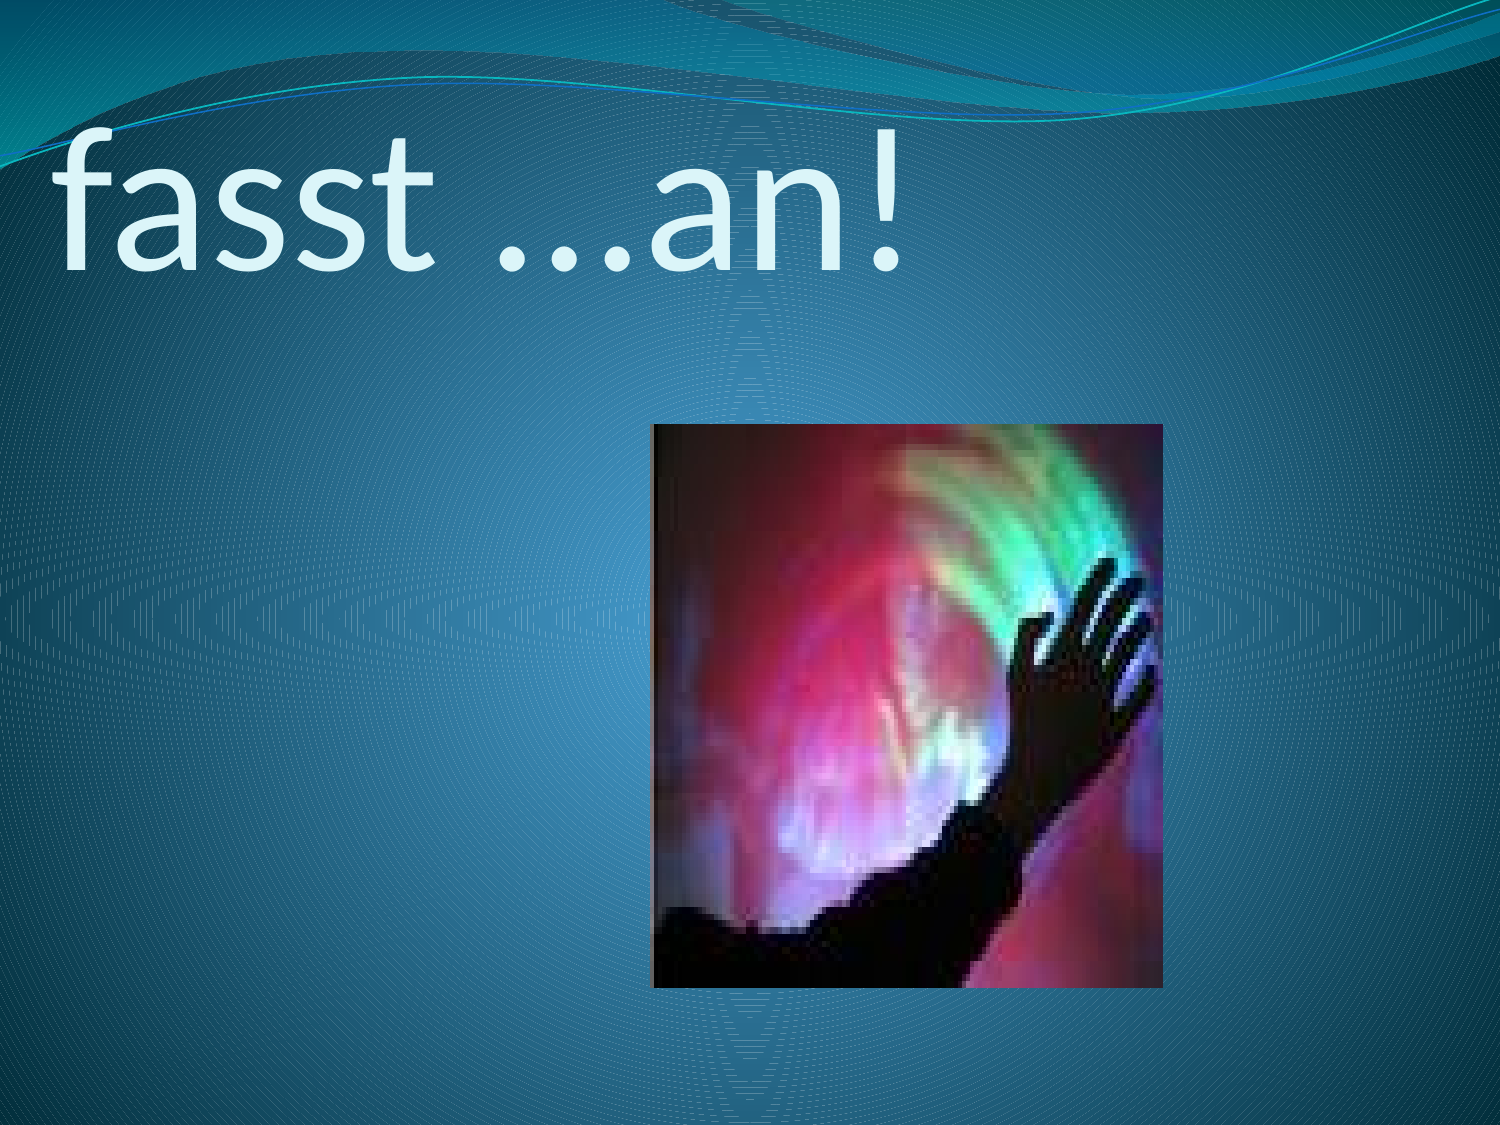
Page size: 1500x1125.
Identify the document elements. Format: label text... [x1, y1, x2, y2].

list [649, 424, 1163, 988]
title fasst ...an! [50, 125, 1400, 313]
